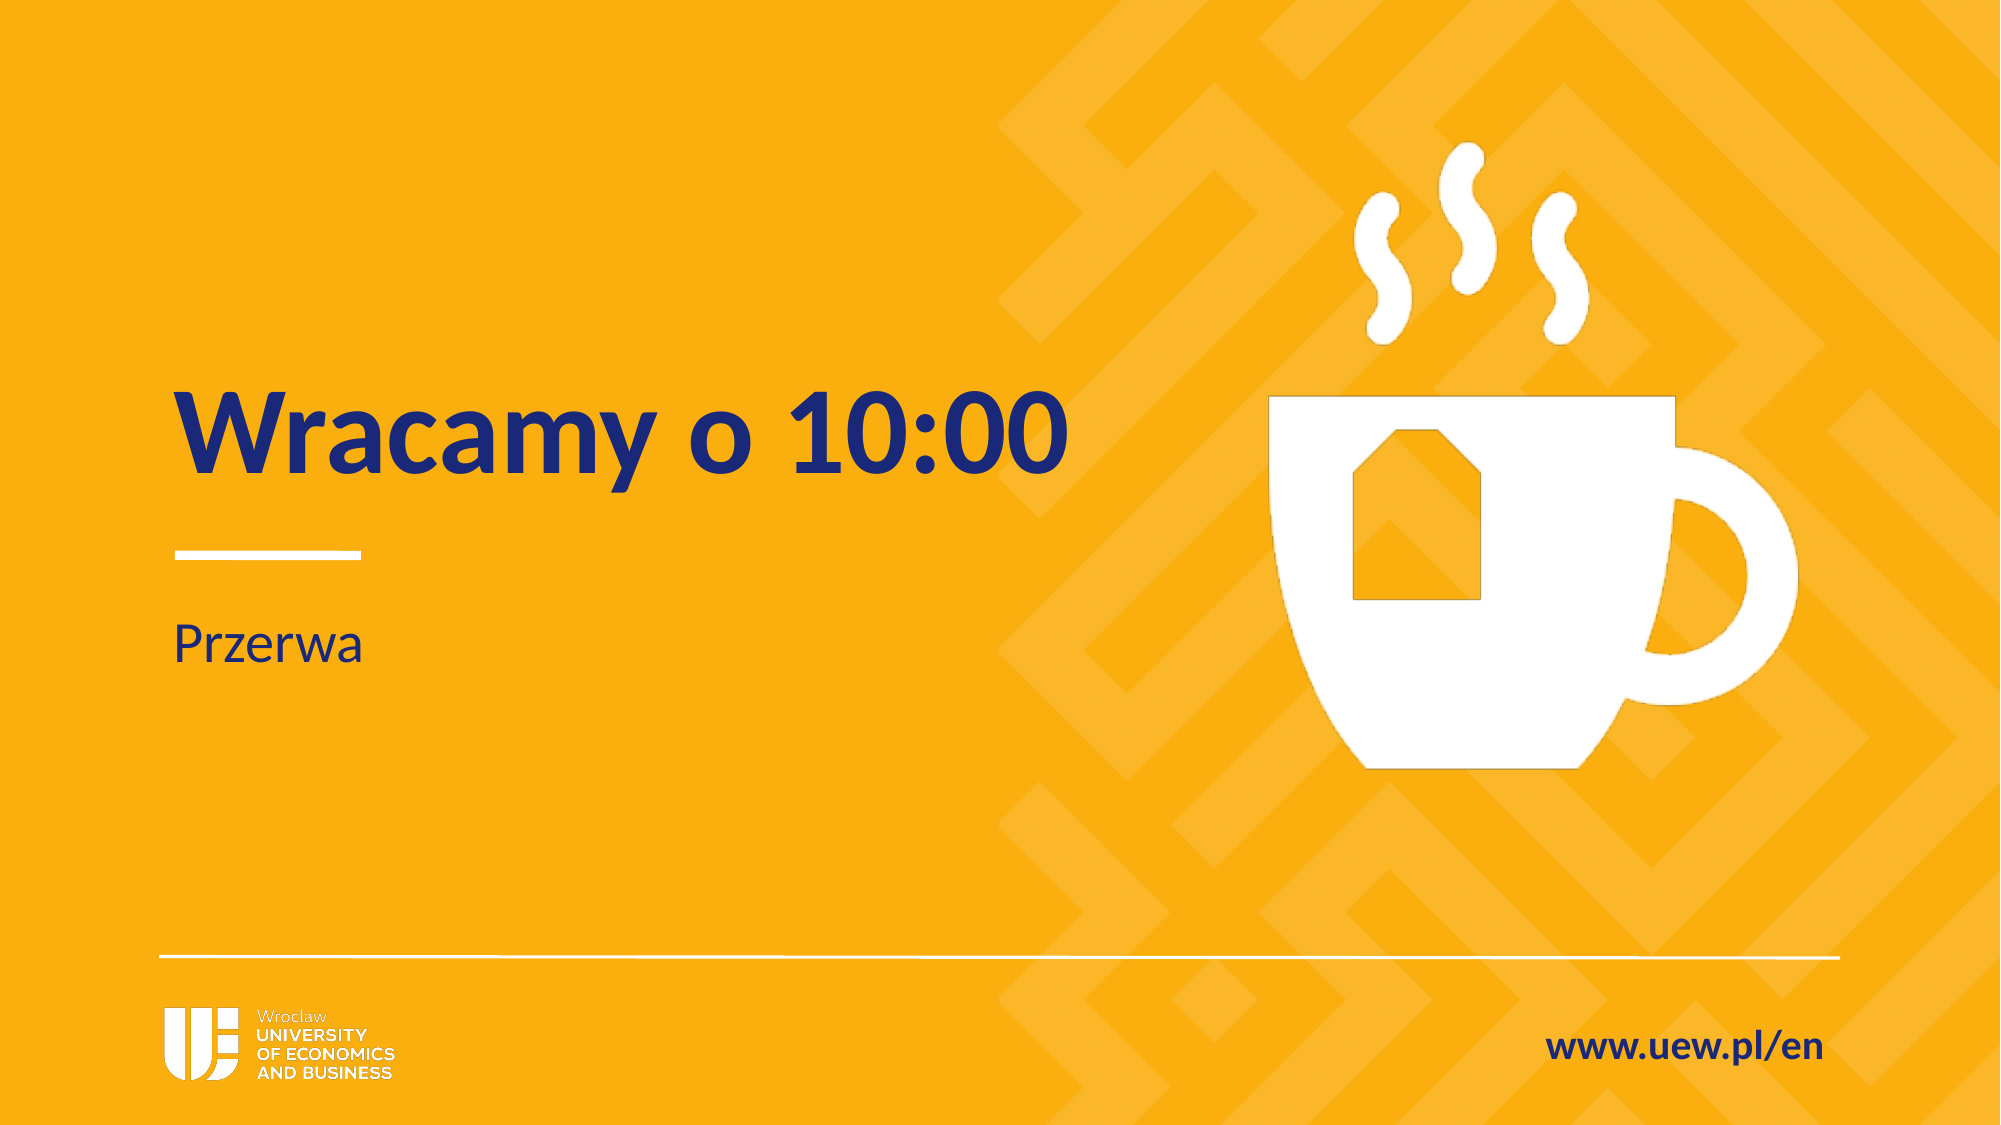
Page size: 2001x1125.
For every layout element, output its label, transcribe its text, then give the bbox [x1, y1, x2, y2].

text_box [158, 955, 1841, 1085]
text_box Wracamy o 10:00 [158, 341, 998, 507]
picture [998, 0, 2000, 1125]
text_box Przerwa [158, 596, 998, 682]
